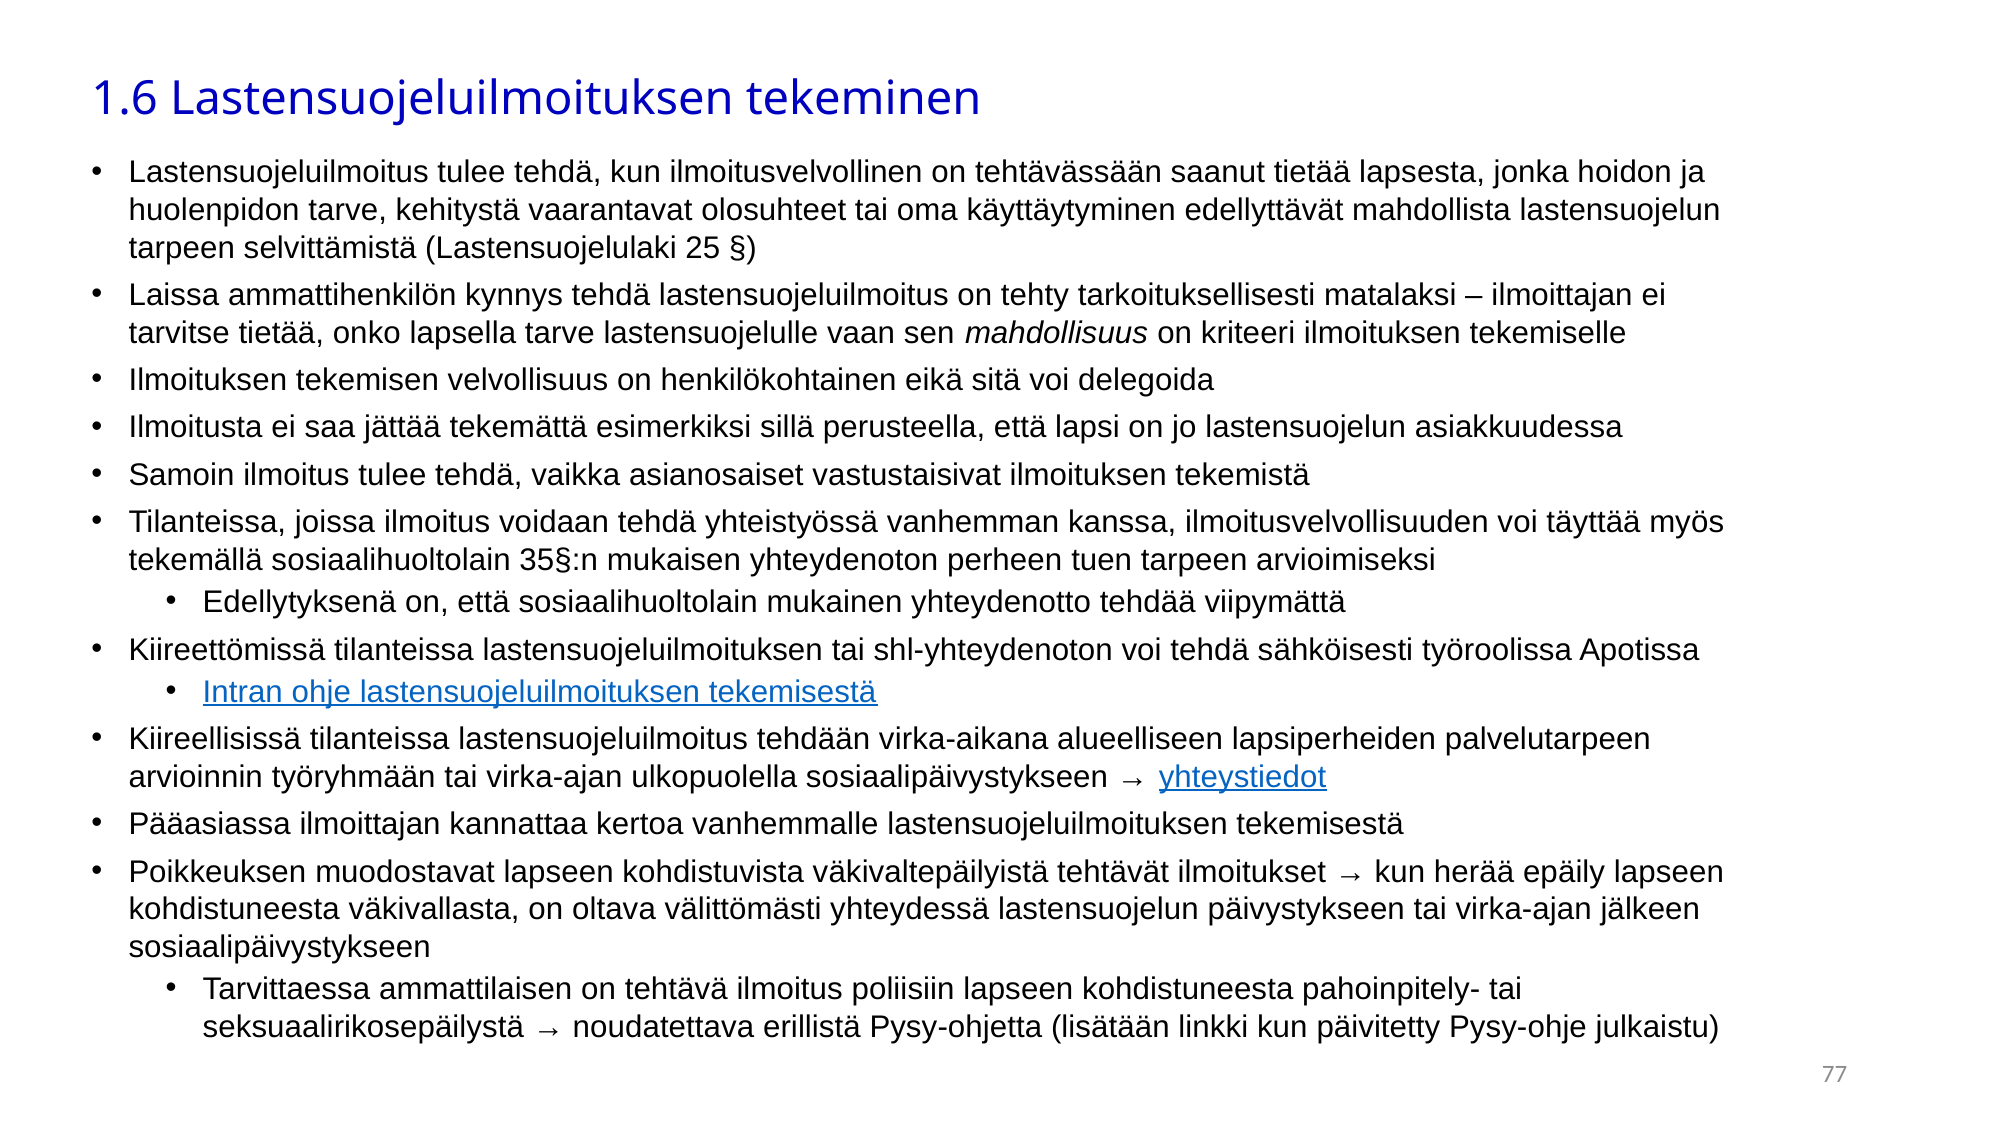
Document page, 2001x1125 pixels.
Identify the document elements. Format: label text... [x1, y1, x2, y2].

slide_number 77 [1412, 1042, 1863, 1103]
title 1.6 Lastensuojeluilmoituksen tekeminen [76, 66, 1713, 133]
list Lastensuojeluilmoitus tulee tehdä, kun ilmoitusvelvollinen on tehtävässään saanut tietää lapsesta, jonka hoidon ja huolenpidon tarve, kehitystä vaarantavat olosuhteet tai oma käyttäytyminen edellyttävät mahdollista lastensuojelun tarpeen selvittämistä (Lastensuojelulaki 25 §) Laissa ammattihenkilön kynnys tehdä lastensuojeluilmoitus on tehty tarkoituksellisesti matalaksi – ilmoittajan ei tarvitse tietää, onko lapsella tarve lastensuojelulle vaan sen mahdollisuus on kriteeri ilmoituksen tekemiselle Ilmoituksen tekemisen velvollisuus on henkilökohtainen eikä sitä voi delegoida Ilmoitusta ei saa jättää tekemättä esimerkiksi sillä perusteella, että lapsi on jo lastensuojelun asiakkuudessa Samoin ilmoitus tulee tehdä, vaikka asianosaiset vastustaisivat ilmoituksen tekemistä Tilanteissa, joissa ilmoitus voidaan tehdä yhteistyössä vanhemman kanssa, ilmoitusvelvollisuuden voi täyttää myös tekemällä sosiaalihuoltolain 35§:n mukaisen yhteydenoton perheen tuen tarpeen arvioimiseksi Edellytyksenä on, että sosiaalihuoltolain mukainen yhteydenotto tehdää viipymättä Kiireettömissä tilanteissa lastensuojeluilmoituksen tai shl-yhteydenoton voi tehdä sähköisesti työroolissa Apotissa Intran ohje lastensuojeluilmoituksen tekemisestä Kiireellisissä tilanteissa lastensuojeluilmoitus tehdään virka-aikana alueelliseen lapsiperheiden palvelutarpeen arvioinnin työryhmään tai virka-ajan ulkopuolella sosiaalipäivystykseen → yhteystiedot Pääasiassa ilmoittajan kannattaa kertoa vanhemmalle lastensuojeluilmoituksen tekemisestä Poikkeuksen muodostavat lapseen kohdistuvista väkivaltepäilyistä tehtävät ilmoitukset → kun herää epäily lapseen kohdistuneesta väkivallasta, on oltava välittömästi yhteydessä lastensuojelun päivystykseen tai virka-ajan jälkeen sosiaalipäivystykseen Tarvittaessa ammattilaisen on tehtävä ilmoitus poliisiin lapseen kohdistuneesta pahoinpitely- tai seksuaalirikosepäilystä → noudatettava erillistä Pysy-ohjetta (lisätään linkki kun päivitetty Pysy-ohje julkaistu) [76, 144, 1770, 1059]
